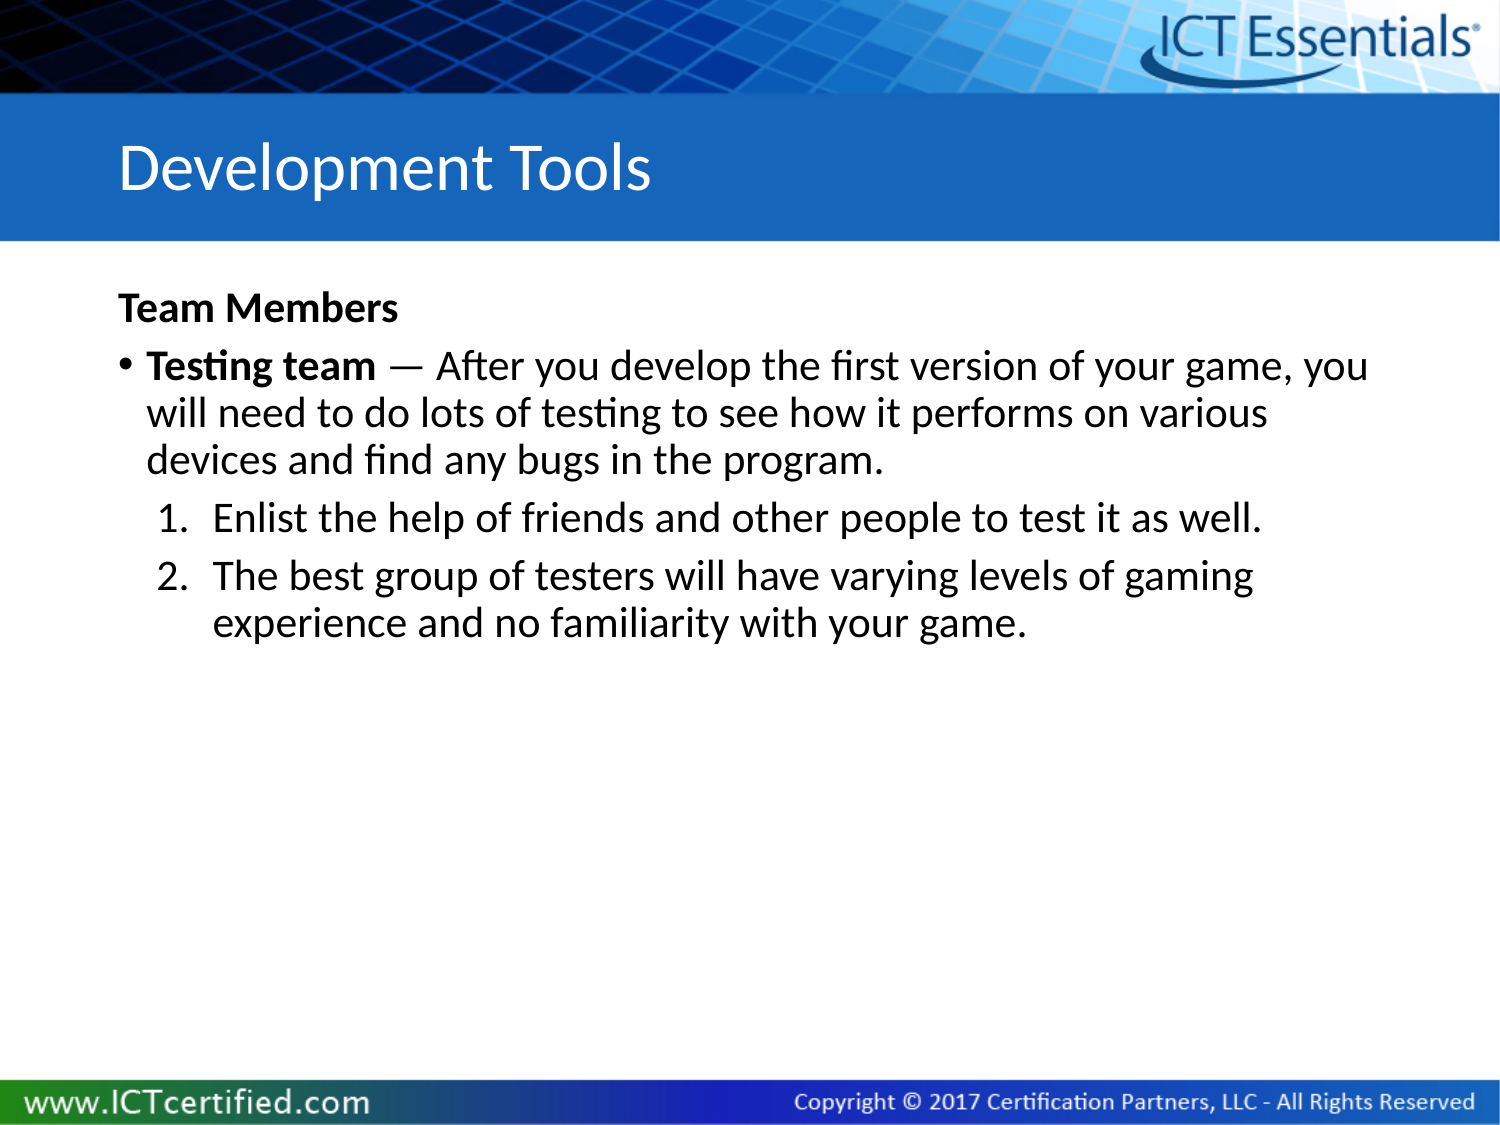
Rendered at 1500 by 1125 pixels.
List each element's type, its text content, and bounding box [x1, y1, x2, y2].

picture [0, 0, 1500, 1125]
list Team Members Testing team — After you develop the first version of your game, you will need to do lots of testing to see how it performs on various devices and find any bugs in the program. Enlist the help of friends and other people to test it as well. The best group of testers will have varying levels of gaming experience and no familiarity with your game. [103, 278, 1397, 1104]
title Development Tools [103, 59, 1397, 278]
